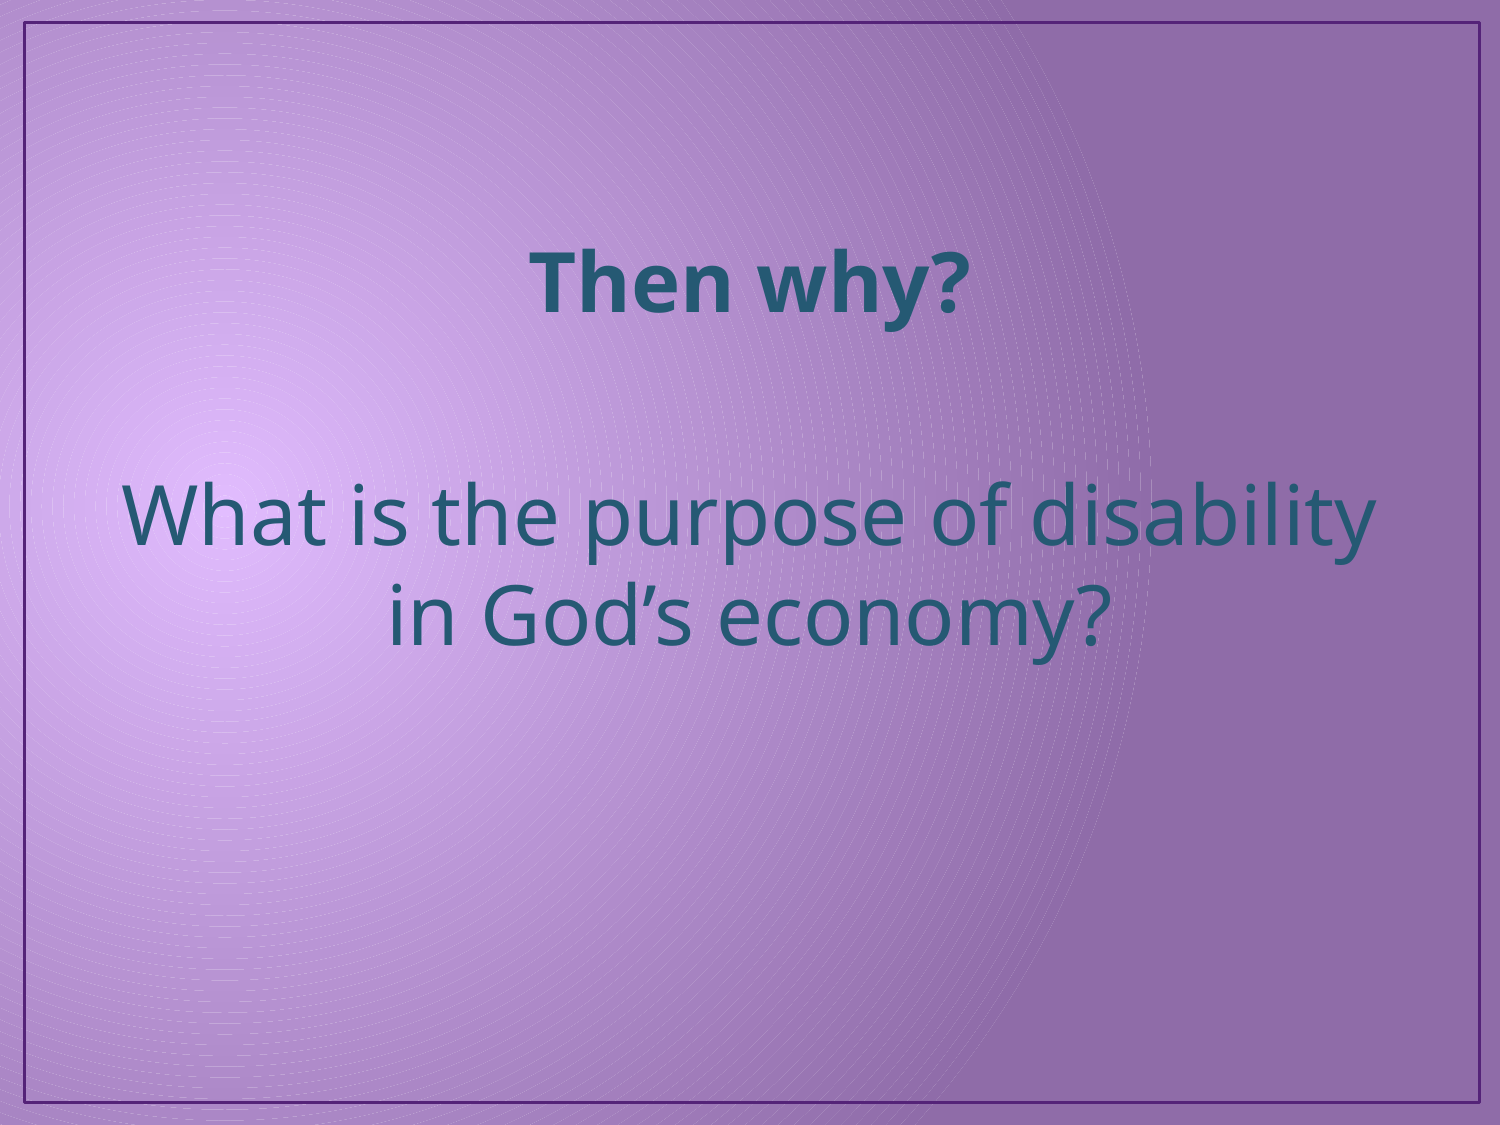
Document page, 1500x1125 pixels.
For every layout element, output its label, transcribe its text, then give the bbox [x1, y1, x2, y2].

list Then why? What is the purpose of disability in God’s economy? [75, 75, 1425, 1005]
